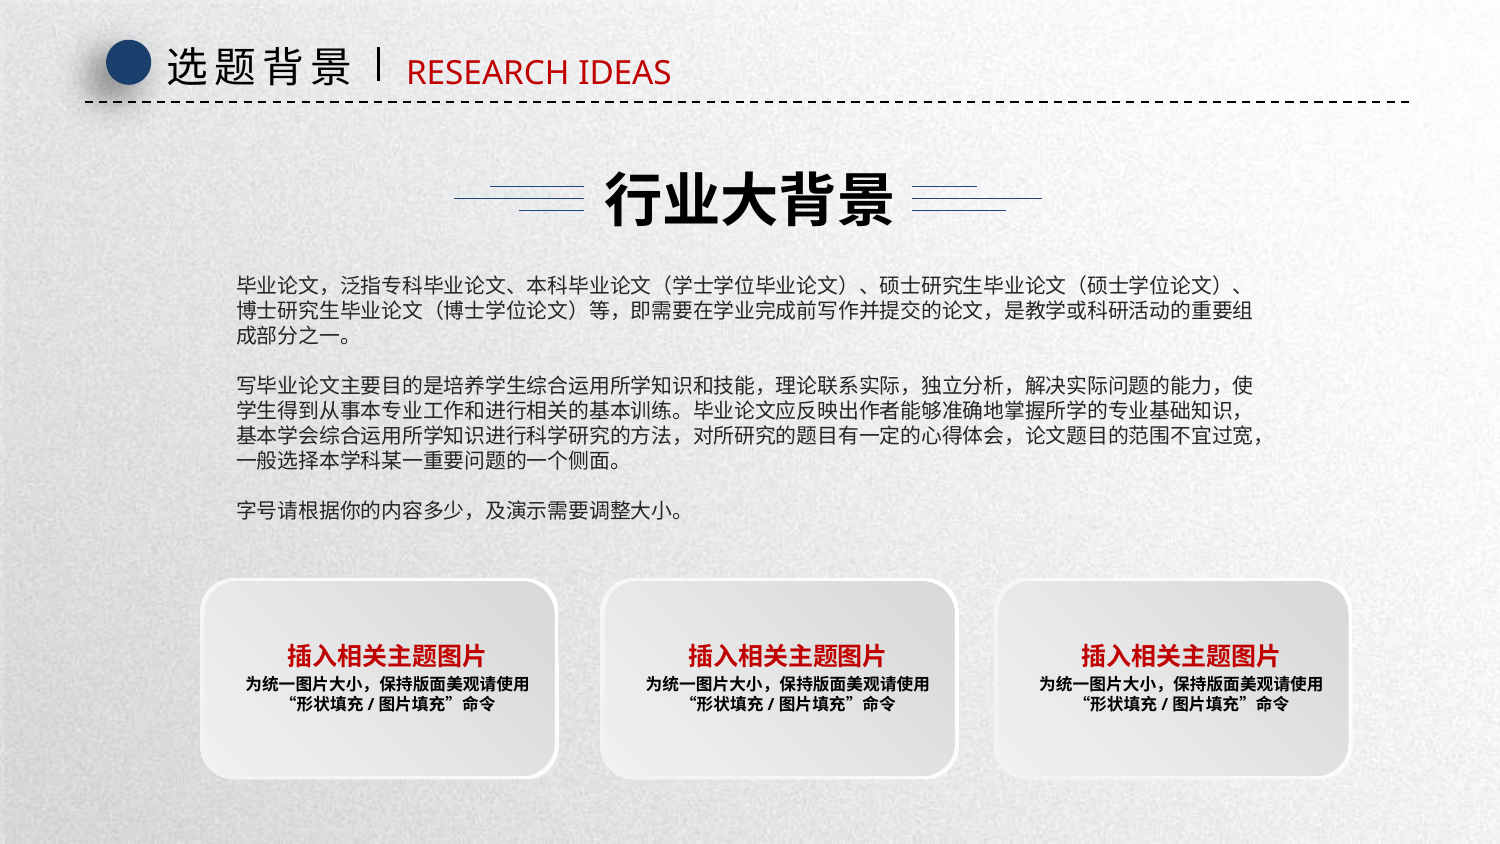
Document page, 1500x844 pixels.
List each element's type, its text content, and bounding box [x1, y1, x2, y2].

text_box 行业大背景 [560, 218, 940, 234]
text_box 选题背景 [152, 33, 368, 99]
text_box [600, 577, 960, 780]
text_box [454, 186, 1042, 211]
text_box [104, 37, 152, 87]
text_box 毕业论文，泛指专科毕业论文、本科毕业论文（学士学位毕业论文）、硕士研究生毕业论文（硕士学位论文）、博士研究生毕业论文（博士学位论文）等，即需要在学业完成前写作并提交的论文，是教学或科研活动的重要组成部分之一。 写毕业论文主要目的是培养学生综合运用所学知识和技能，理论联系实际，独立分析，解决实际问题的能力，使学生得到从事本专业工作和进行相关的基本训练。毕业论文应反映出作者能够准确地掌握所学的专业基础知识，基本学会综合运用所学知识进行科学研究的方法，对所研究的题目有一定的心得体会，论文题目的范围不宜过宽，一般选择本学科某一重要问题的一个侧面。 字号请根据你的内容多少，及演示需要调整大小。 [236, 273, 1264, 523]
text_box RESEARCH IDEAS [391, 43, 687, 99]
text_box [993, 577, 1353, 780]
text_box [199, 577, 559, 780]
text_box 行业大背景 [560, 163, 940, 185]
picture [0, 0, 1500, 844]
